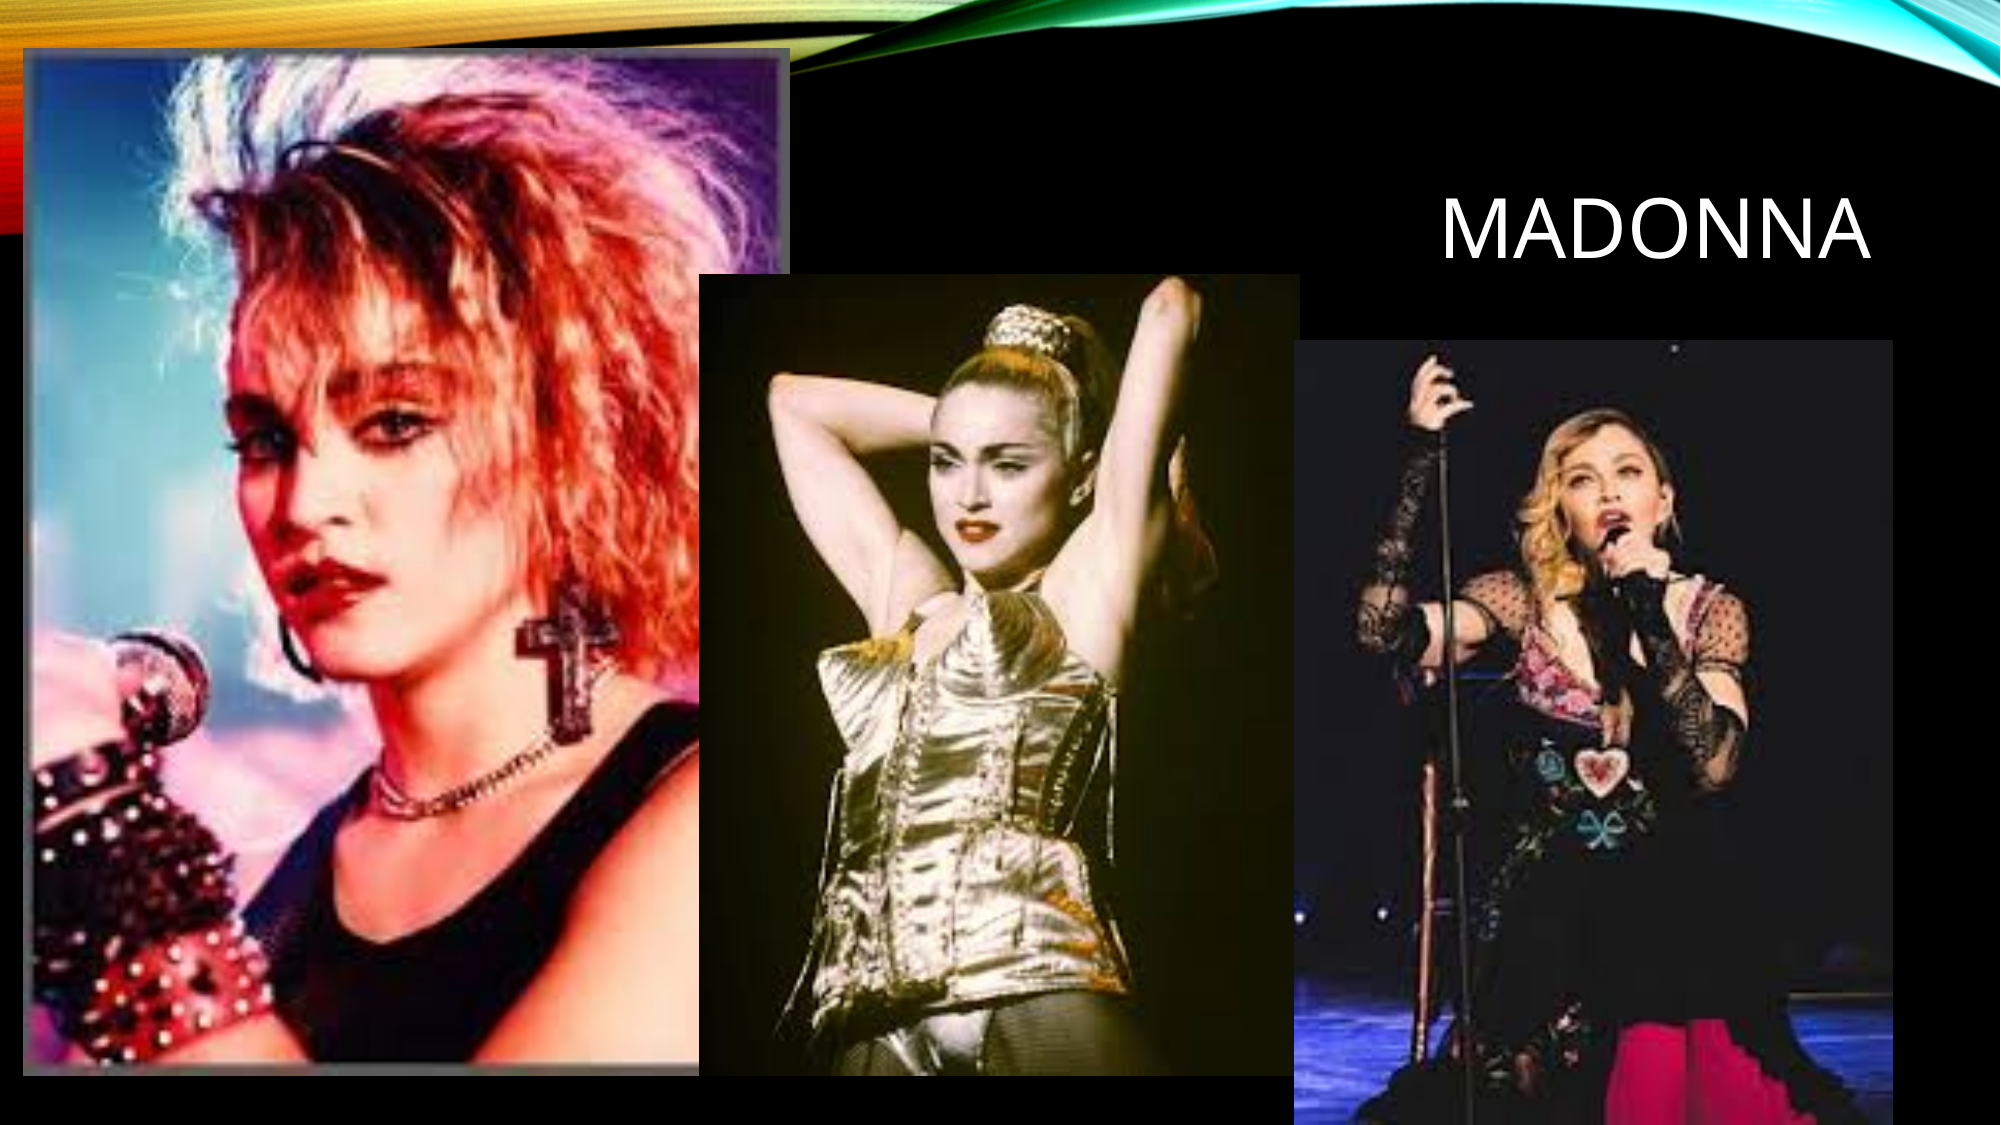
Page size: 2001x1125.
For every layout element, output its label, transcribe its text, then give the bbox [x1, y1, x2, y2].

picture [699, 274, 1893, 1125]
title MADONNA [790, 125, 1888, 338]
picture [0, 0, 2000, 237]
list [22, 48, 790, 1076]
